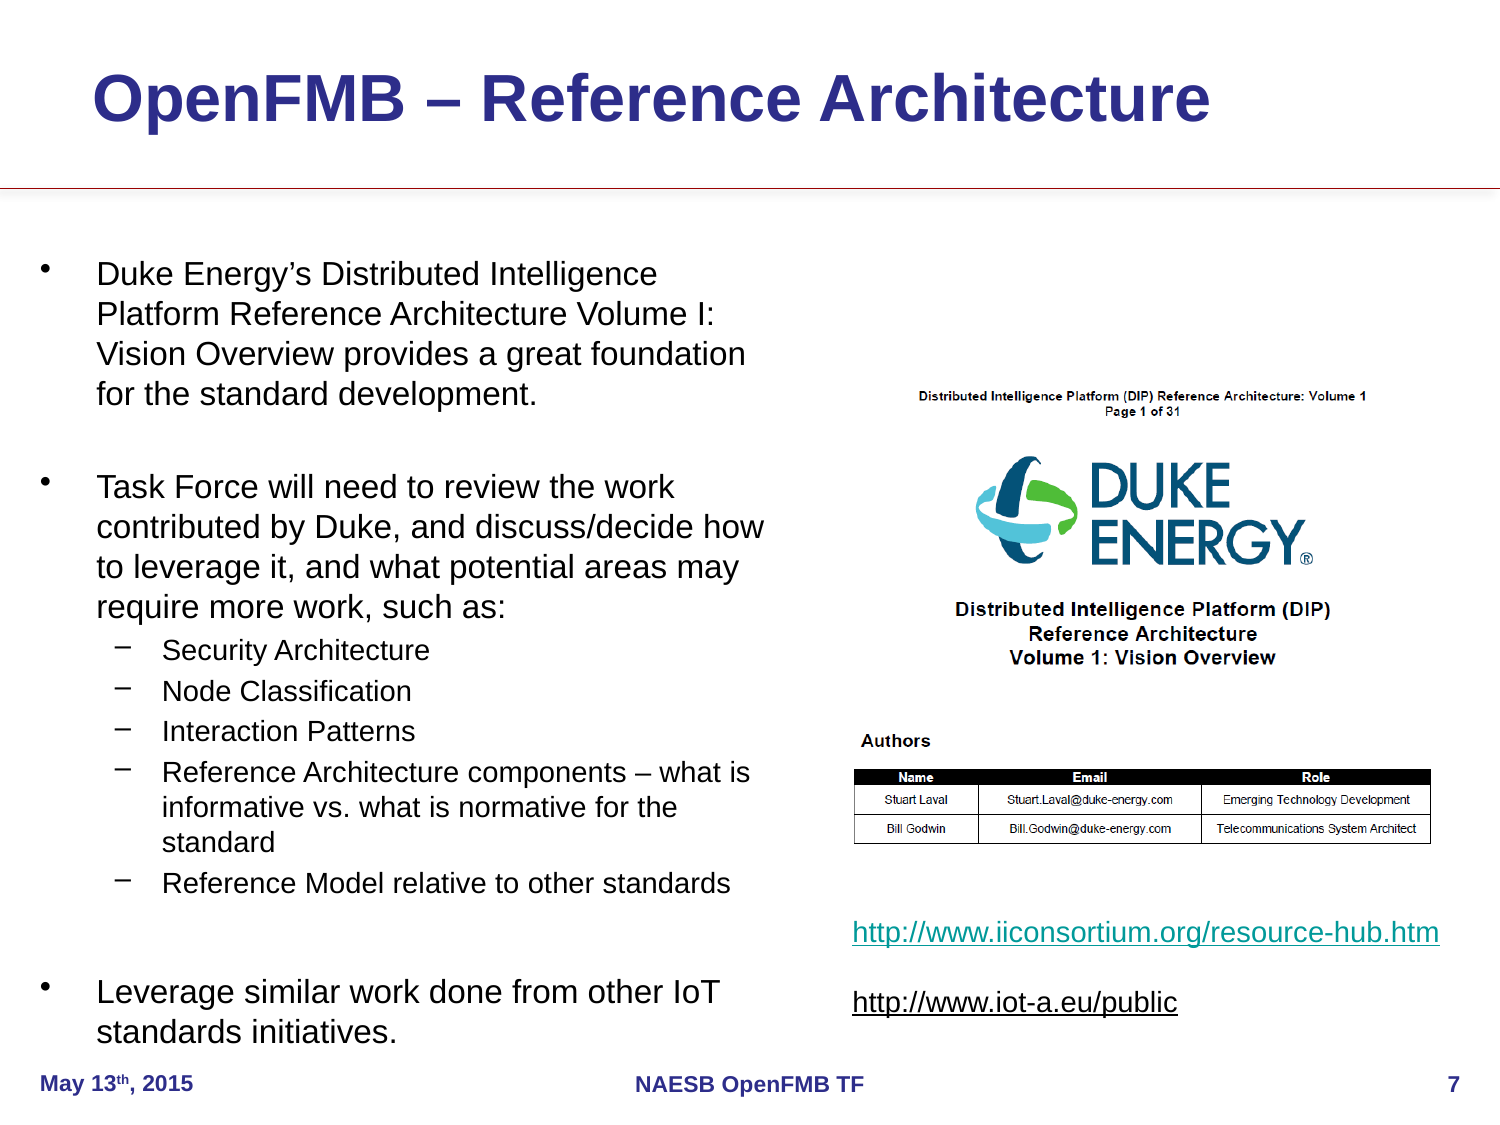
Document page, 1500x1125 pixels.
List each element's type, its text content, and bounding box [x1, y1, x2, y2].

title OpenFMB – Reference Architecture [77, 0, 1428, 189]
picture [824, 367, 1458, 884]
list Duke Energy’s Distributed Intelligence Platform Reference Architecture Volume I: Vision Overview provides a great foundation for the standard development. Task Force will need to review the work contributed by Duke, and discuss/decide how to leverage it, and what potential areas may require more work, such as: Security Architecture Node Classification Interaction Patterns Reference Architecture components – what is informative vs. what is normative for the standard Reference Model relative to other standards Leverage similar work done from other IoT standards initiatives. [24, 245, 789, 939]
footer NAESB OpenFMB TF [512, 1062, 988, 1125]
text_box http://www.iiconsortium.org/resource-hub.htm http://www.iot-a.eu/public [762, 906, 1500, 1026]
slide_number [24, 1061, 375, 1124]
